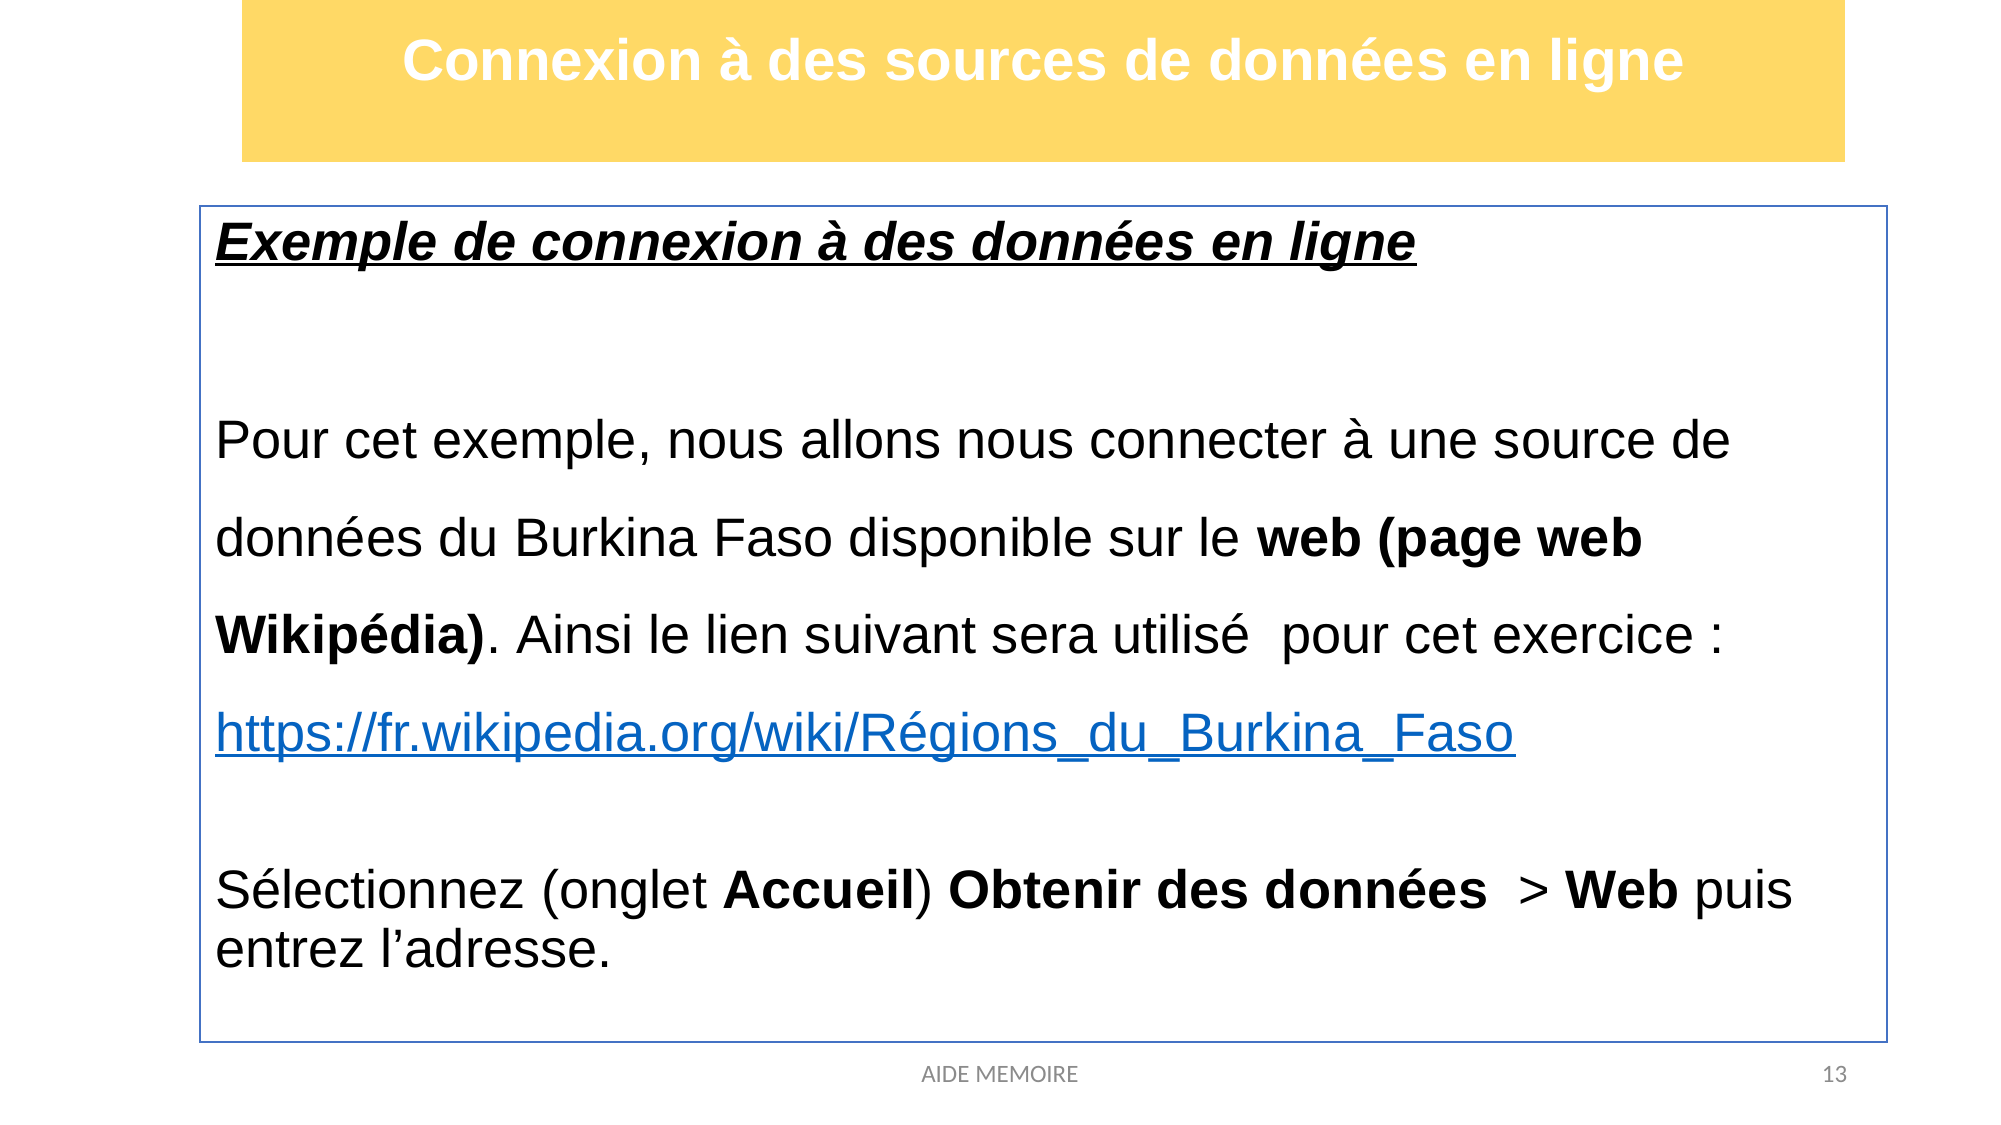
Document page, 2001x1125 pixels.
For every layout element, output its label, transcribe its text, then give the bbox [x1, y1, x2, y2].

title Connexion à des sources de données en ligne [239, 0, 1848, 165]
slide_number 13 [1412, 1042, 1863, 1103]
list Exemple de connexion à des données en ligne Pour cet exemple, nous allons nous connecter à une source de données du Burkina Faso disponible sur le web (page web Wikipédia). Ainsi le lien suivant sera utilisé pour cet exercice : https://fr.wikipedia.org/wiki/Régions_du_Burkina_Faso Sélectionnez (onglet Accueil) Obtenir des données > Web puis entrez l’adresse. [199, 205, 1888, 1043]
footer AIDE MEMOIRE [662, 1042, 1338, 1103]
